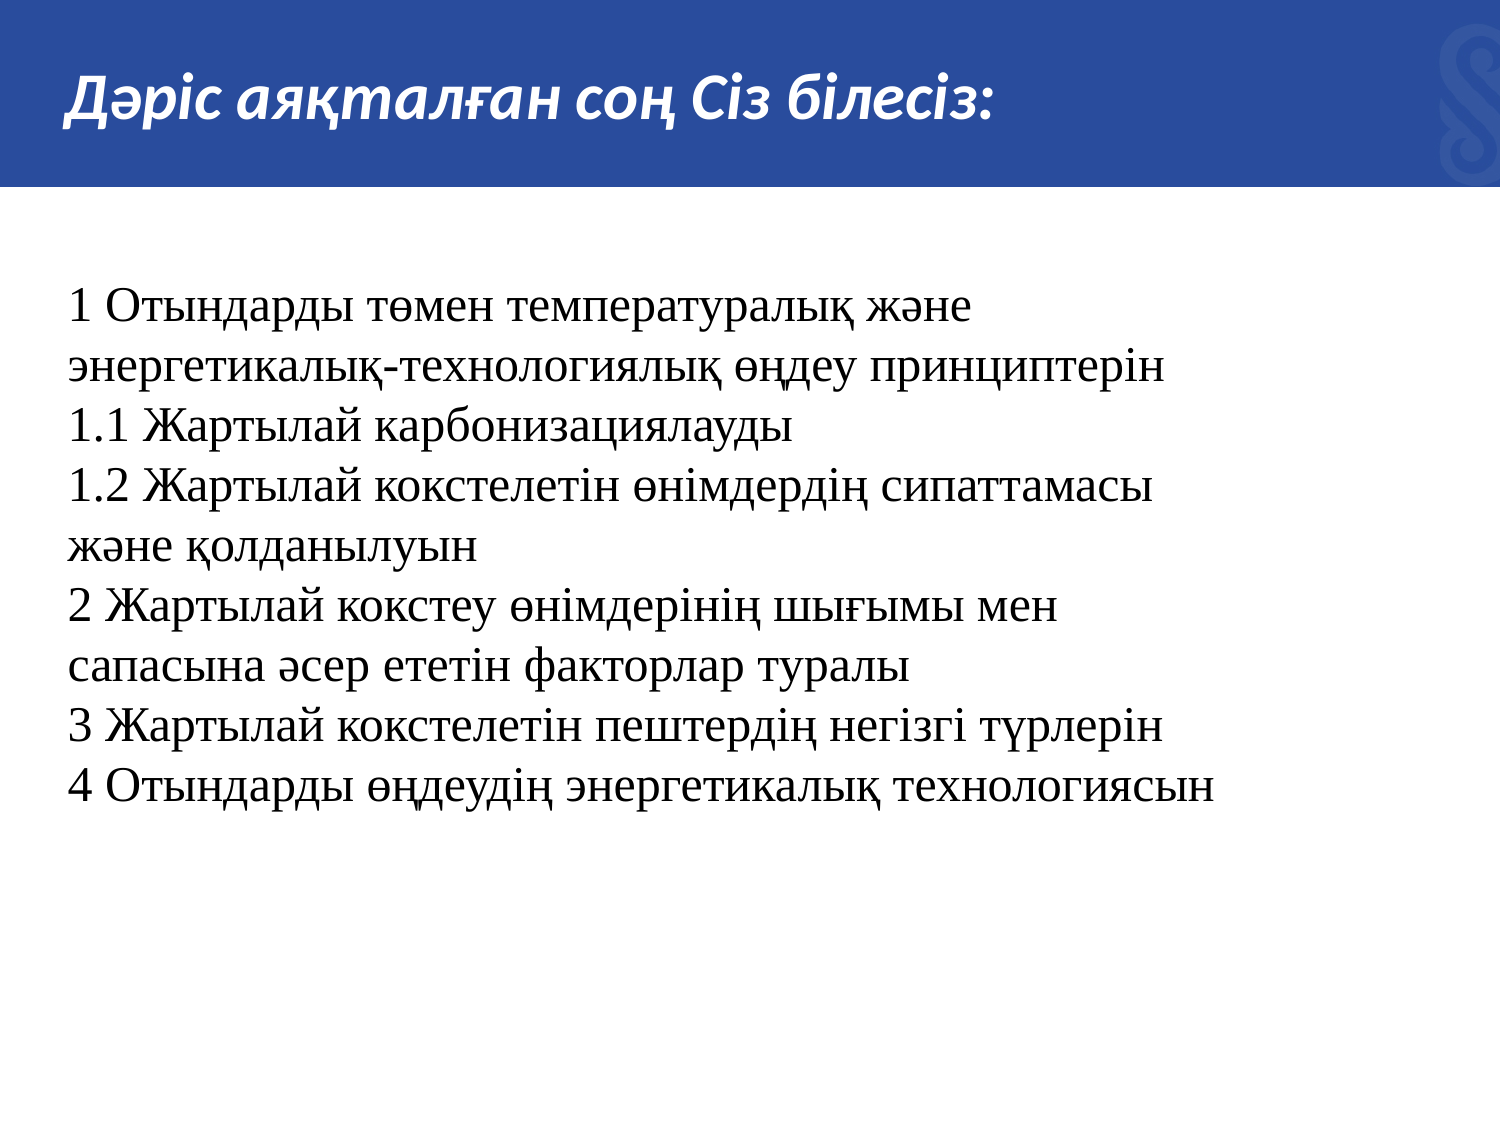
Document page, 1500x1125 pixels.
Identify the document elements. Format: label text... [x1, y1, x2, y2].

title Дәріс аяқталған соң Сіз білесіз: [49, 52, 1344, 143]
picture [0, 0, 1500, 1125]
text_box 1 Отындарды төмен температуралық және энергетикалық-технологиялық өңдеу принциптерін 1.1 Жартылай карбонизациялауды 1.2 Жартылай кокстелетін өнімдердің сипаттамасы және қолданылуын 2 Жартылай кокстеу өнімдерінің шығымы мен сапасына әсер ететін факторлар туралы 3 Жартылай кокстелетін пештердің негізгі түрлерін 4 Отындарды өңдеудің энергетикалық технологиясын [52, 263, 1283, 909]
